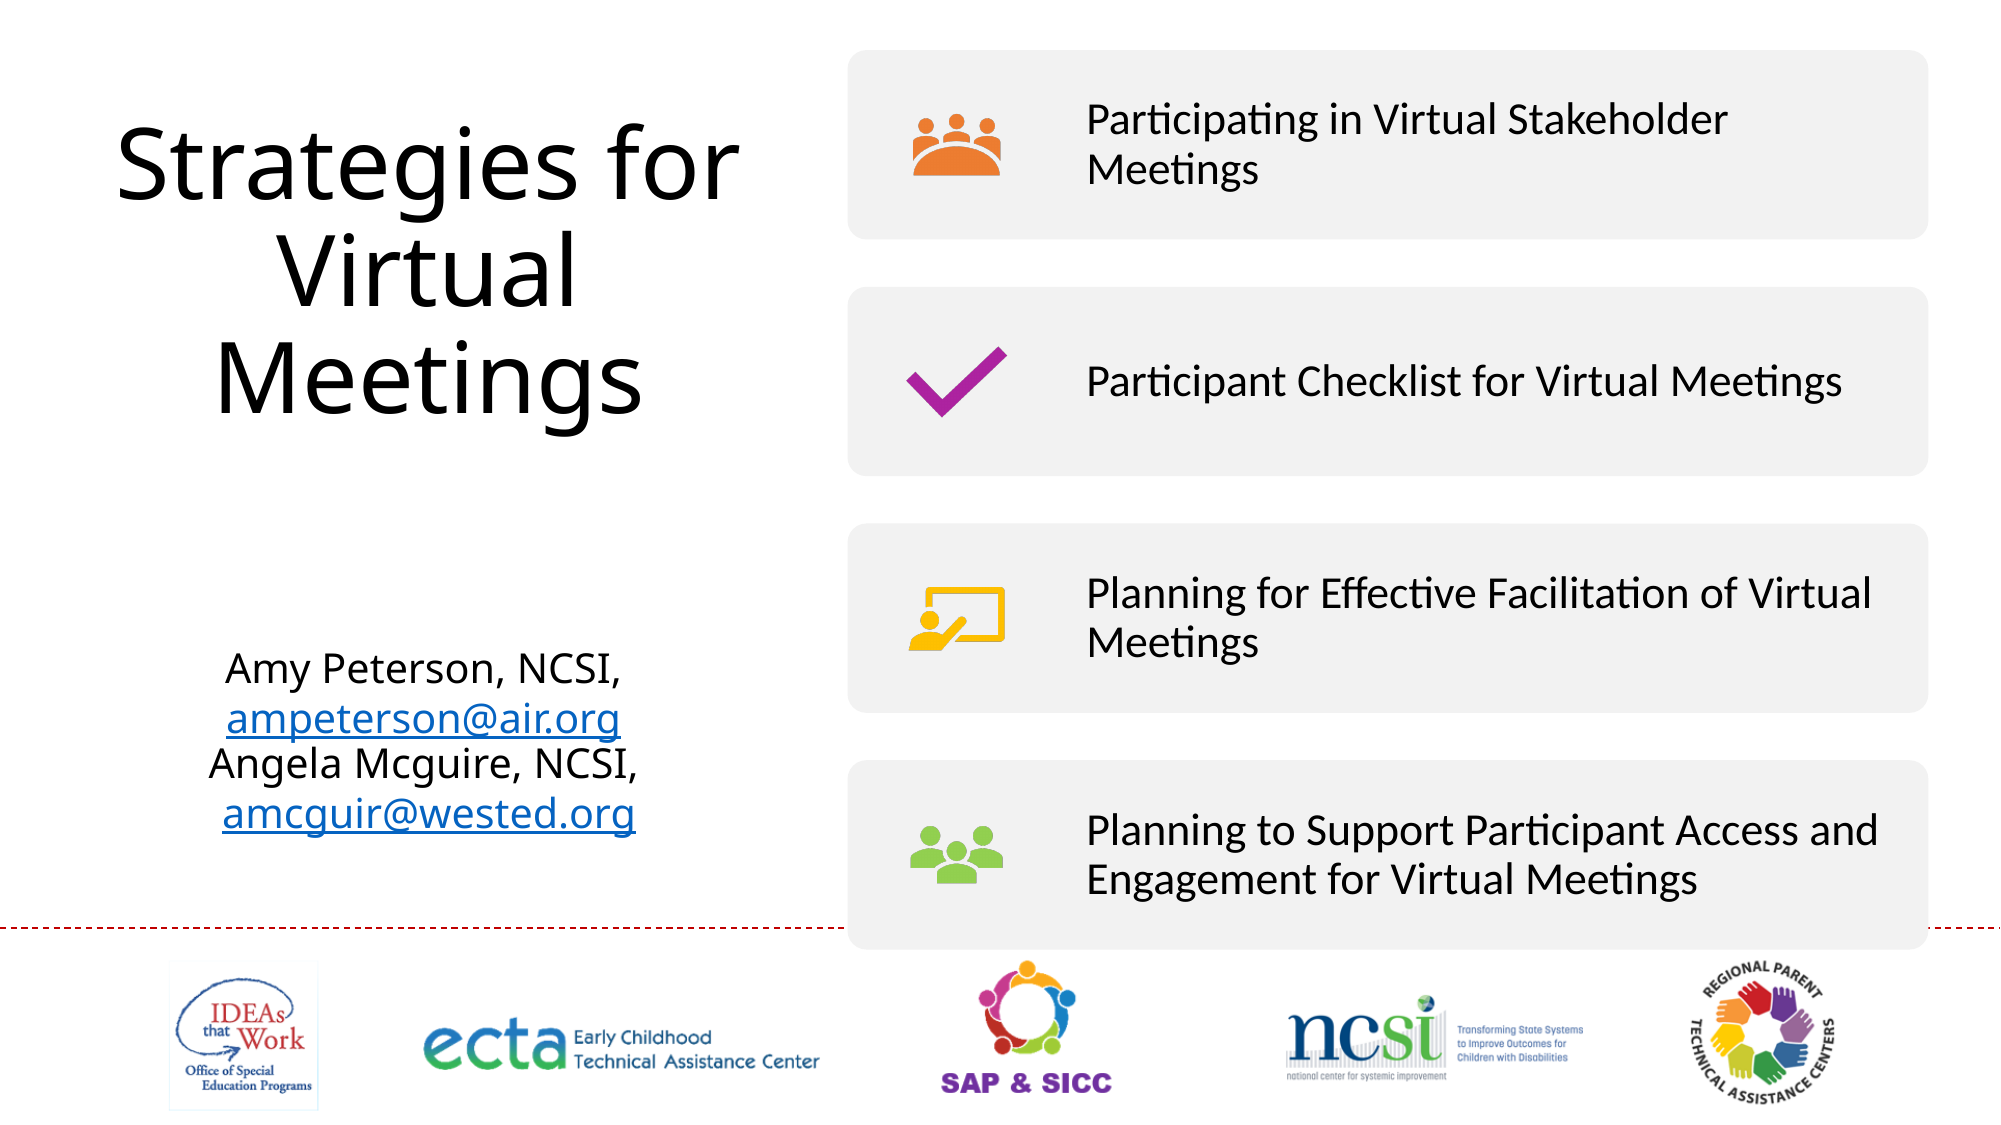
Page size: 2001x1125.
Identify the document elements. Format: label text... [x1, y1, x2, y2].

picture [144, 947, 1856, 1120]
title Strategies for Virtual Meetings Amy Peterson, NCSI, ampeterson@air.org Angela Mcguire, NCSI, amcguir@wested.org [97, 104, 761, 967]
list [847, 49, 1929, 950]
